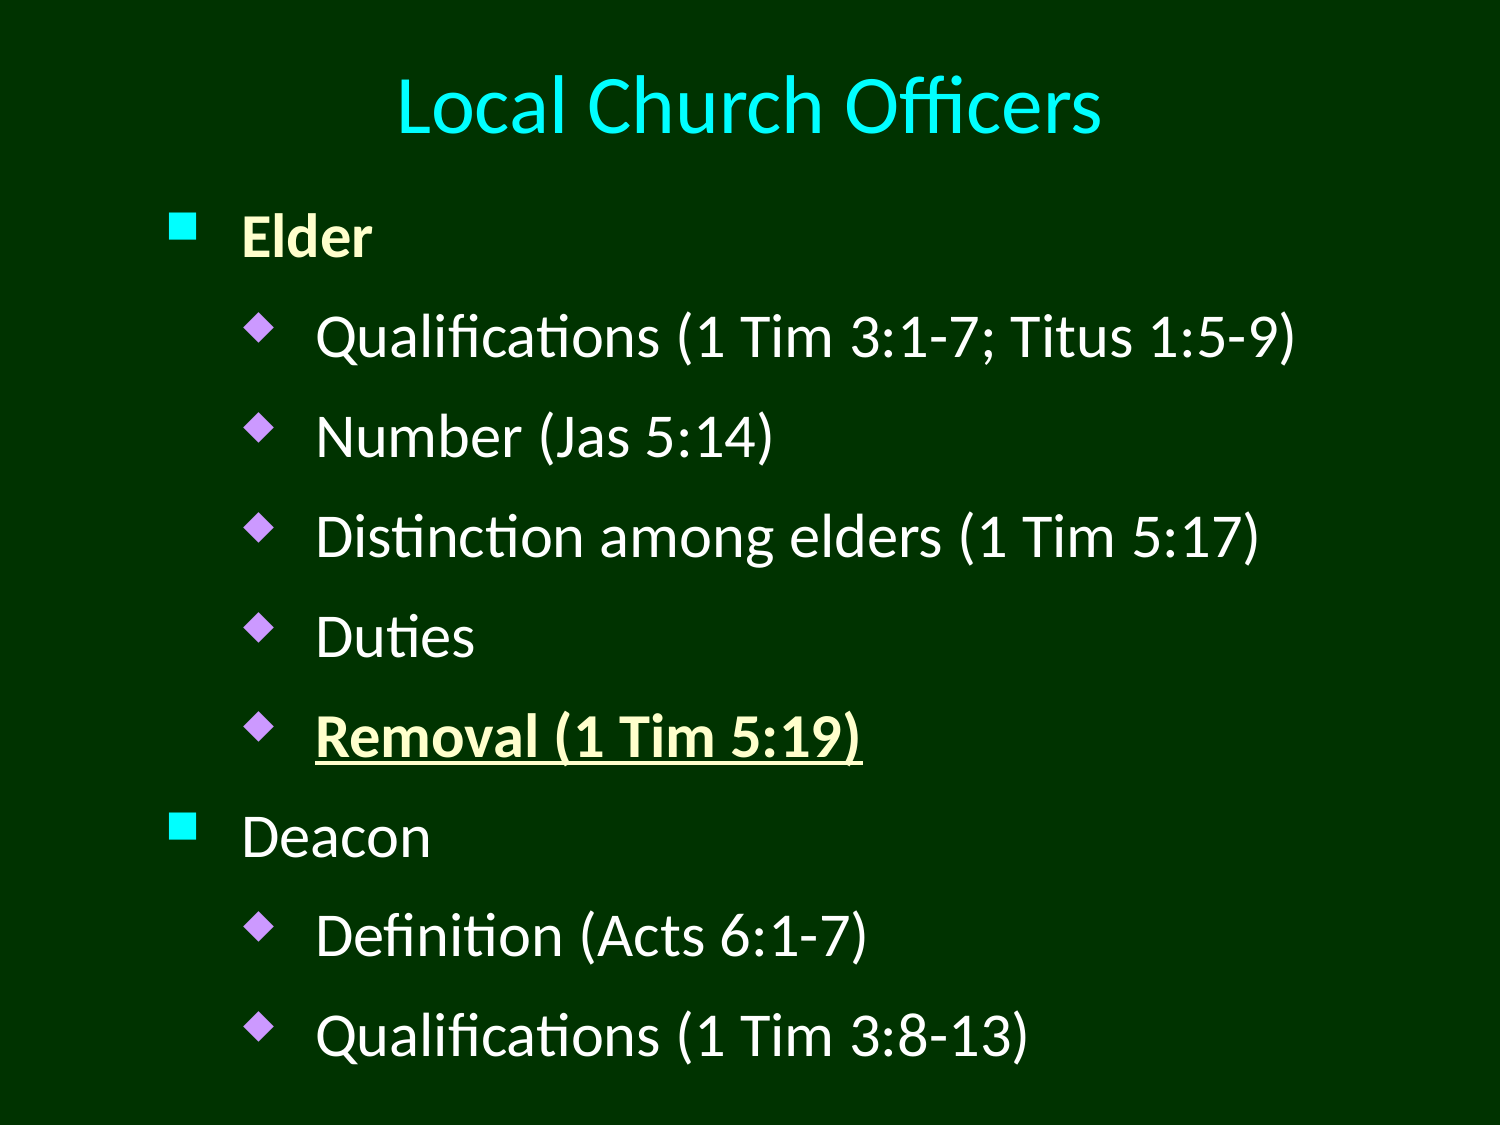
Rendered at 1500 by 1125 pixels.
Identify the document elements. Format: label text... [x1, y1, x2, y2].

title Local Church Officers [112, 50, 1388, 150]
list Elder Qualifications (1 Tim 3:1-7; Titus 1:5-9) Number (Jas 5:14) Distinction among elders (1 Tim 5:17) Duties Removal (1 Tim 5:19) Deacon Definition (Acts 6:1-7) Qualifications (1 Tim 3:8-13) [149, 187, 1351, 1088]
